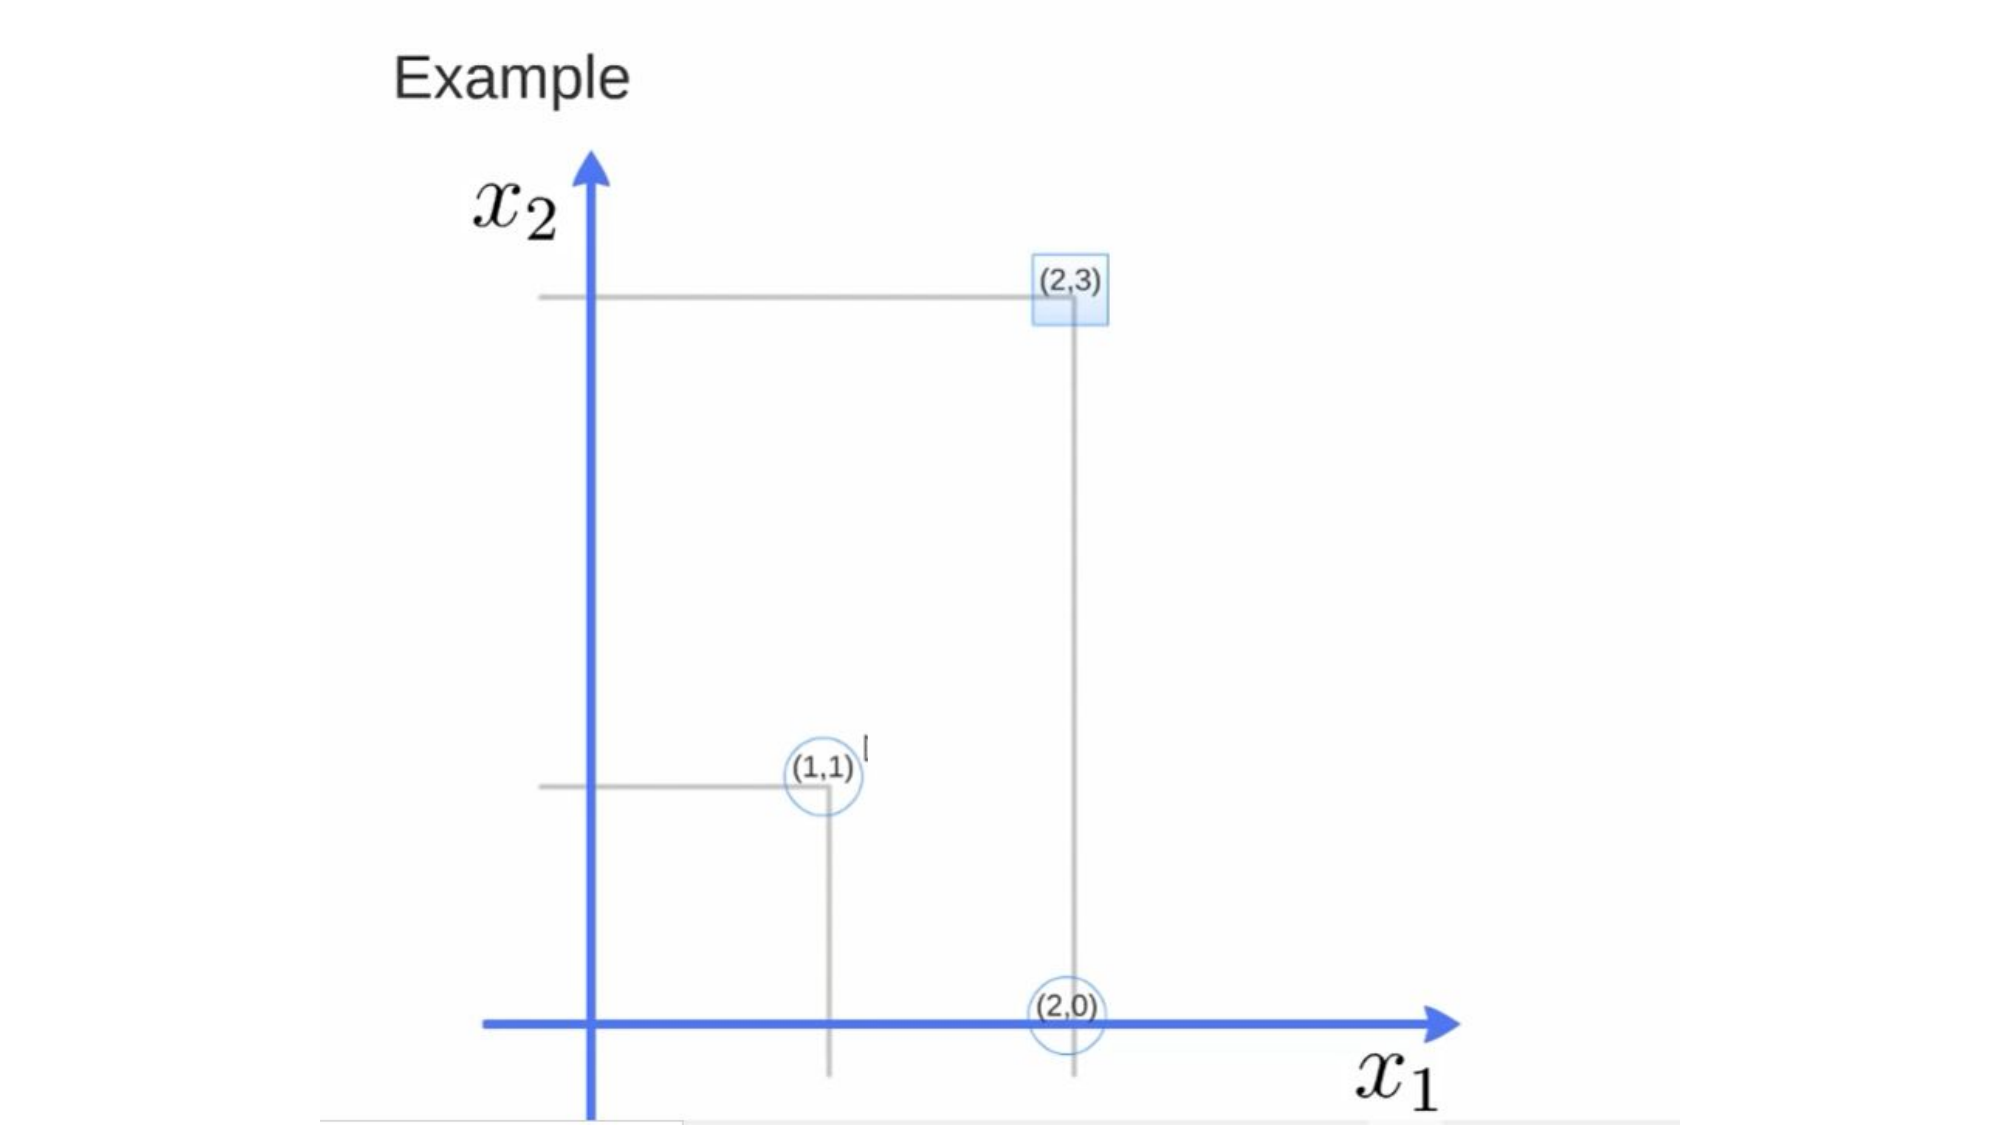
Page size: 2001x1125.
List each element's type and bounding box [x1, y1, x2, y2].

picture [320, 0, 1680, 1125]
